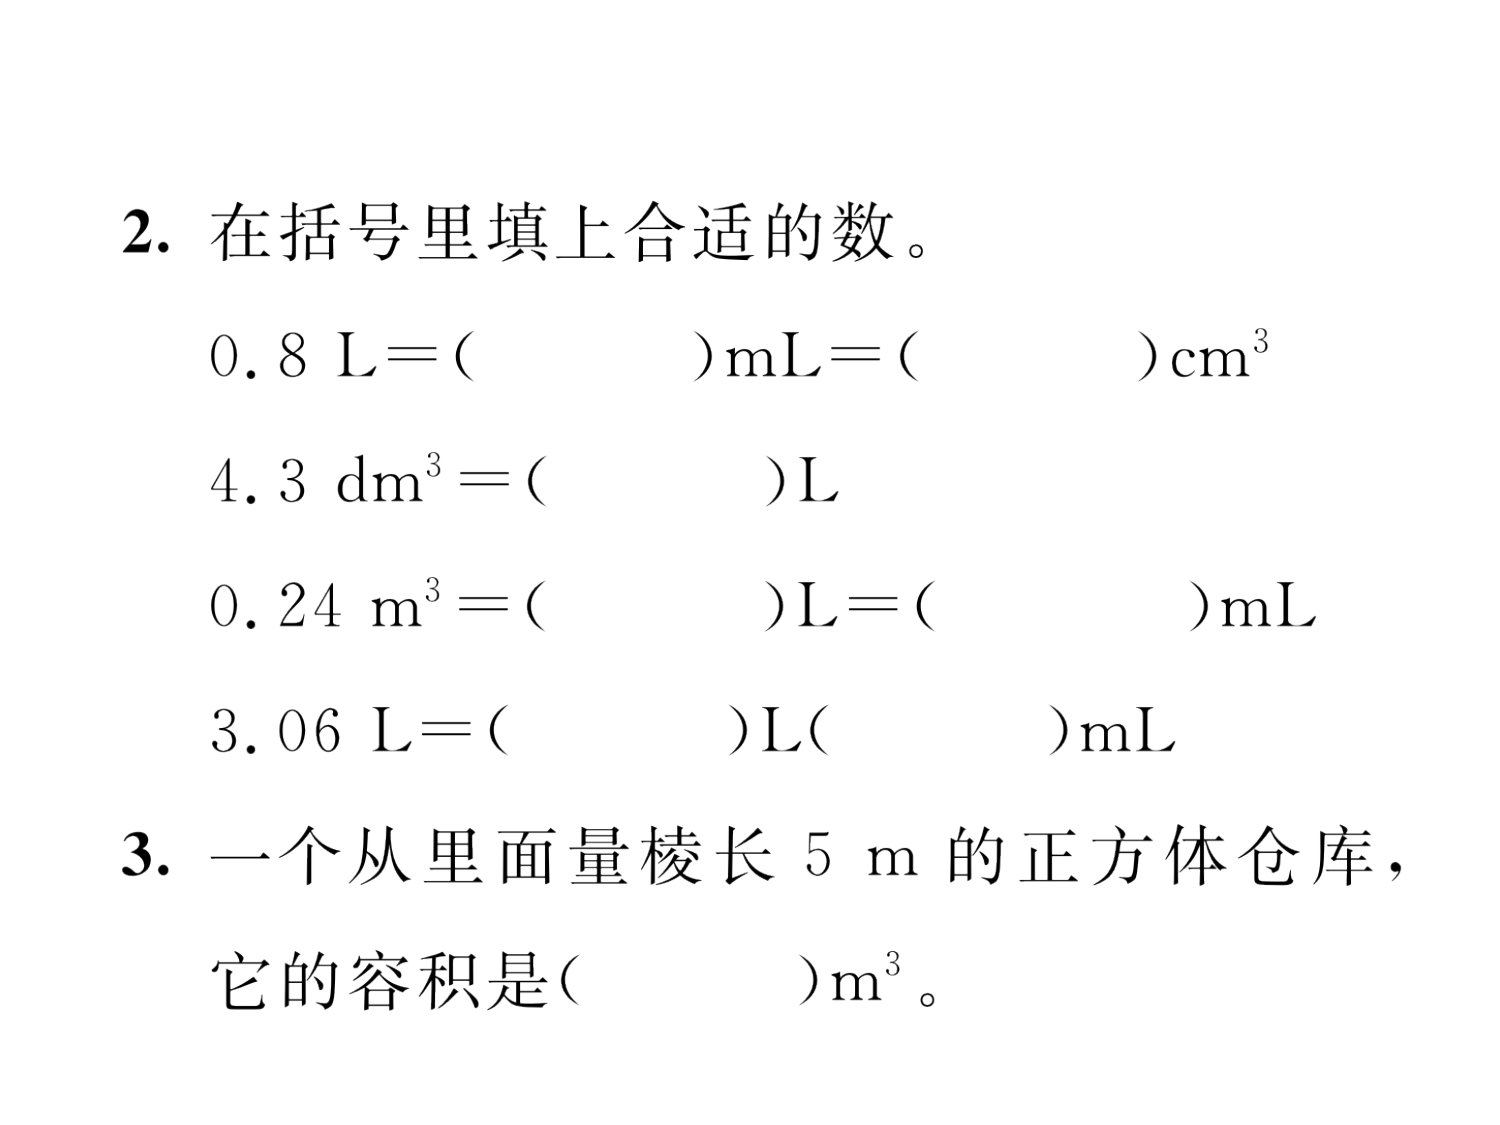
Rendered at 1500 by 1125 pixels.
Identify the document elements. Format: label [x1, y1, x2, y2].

picture [117, 165, 1500, 1045]
